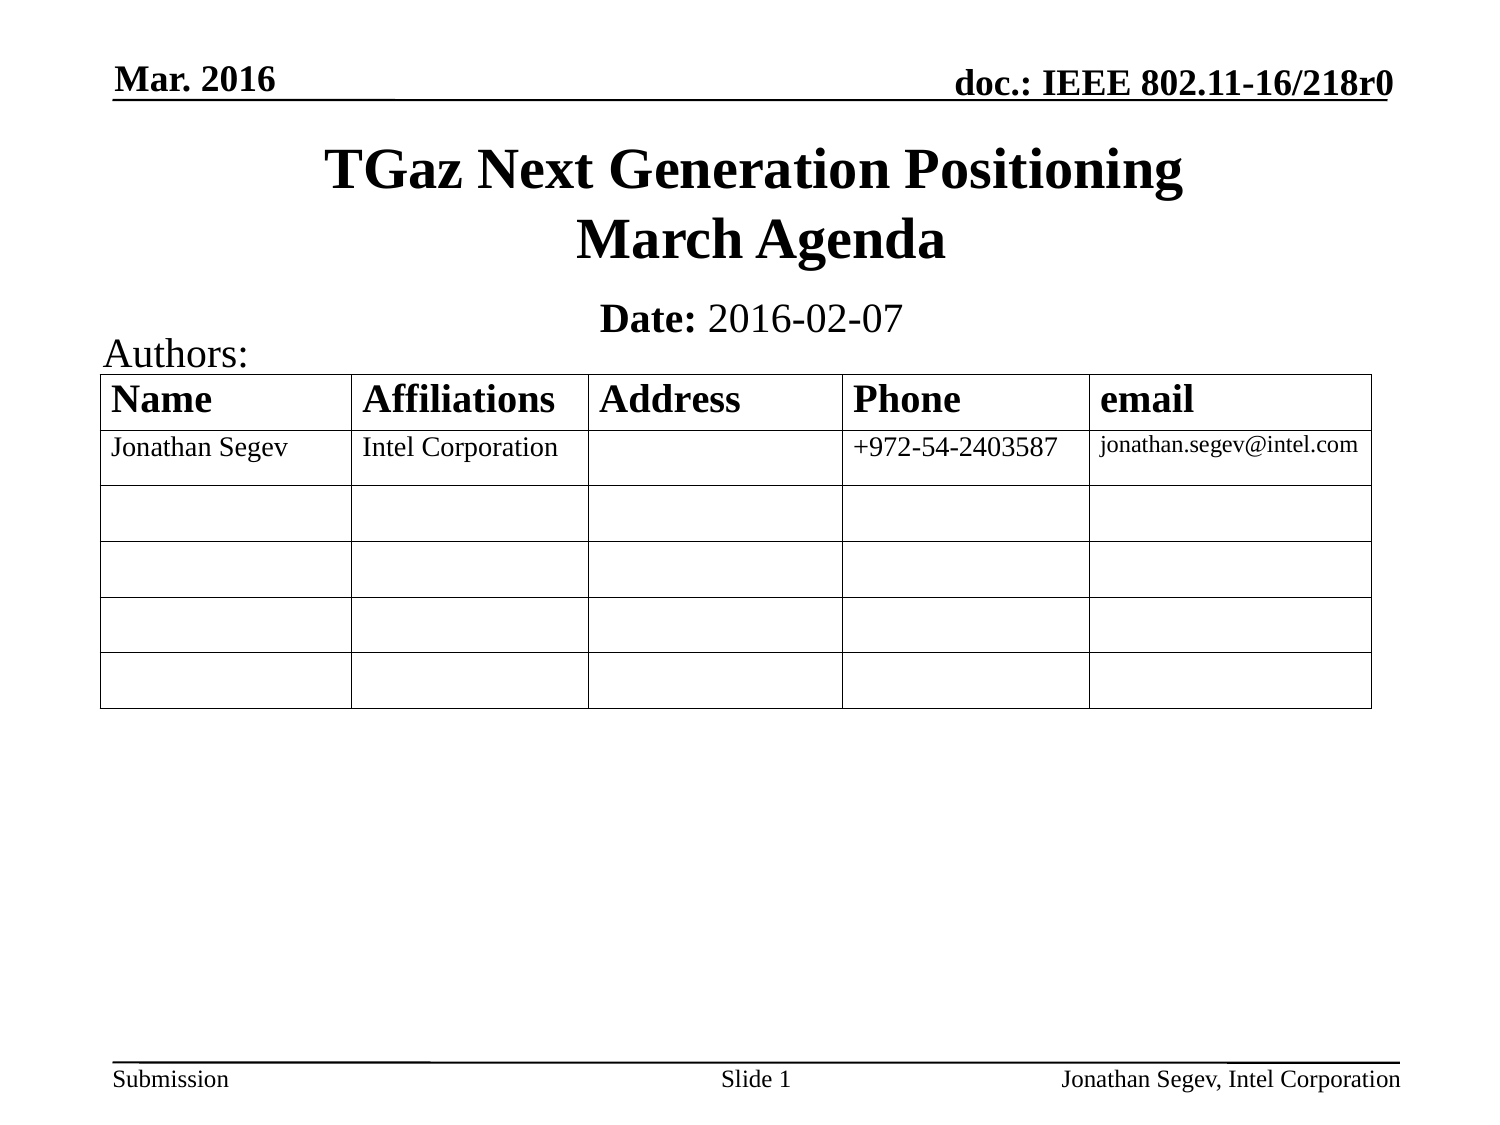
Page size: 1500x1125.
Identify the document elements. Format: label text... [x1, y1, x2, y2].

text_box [84, 373, 1398, 778]
title TGaz Next Generation Positioning March Agenda [64, 112, 1459, 288]
footer Jonathan Segev, Intel Corporation [902, 1061, 1402, 1093]
slide_number Slide 1 [712, 1061, 800, 1123]
text_box Authors: [87, 318, 325, 372]
list Date: 2016-02-07 [114, 282, 1390, 349]
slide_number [114, 54, 493, 100]
